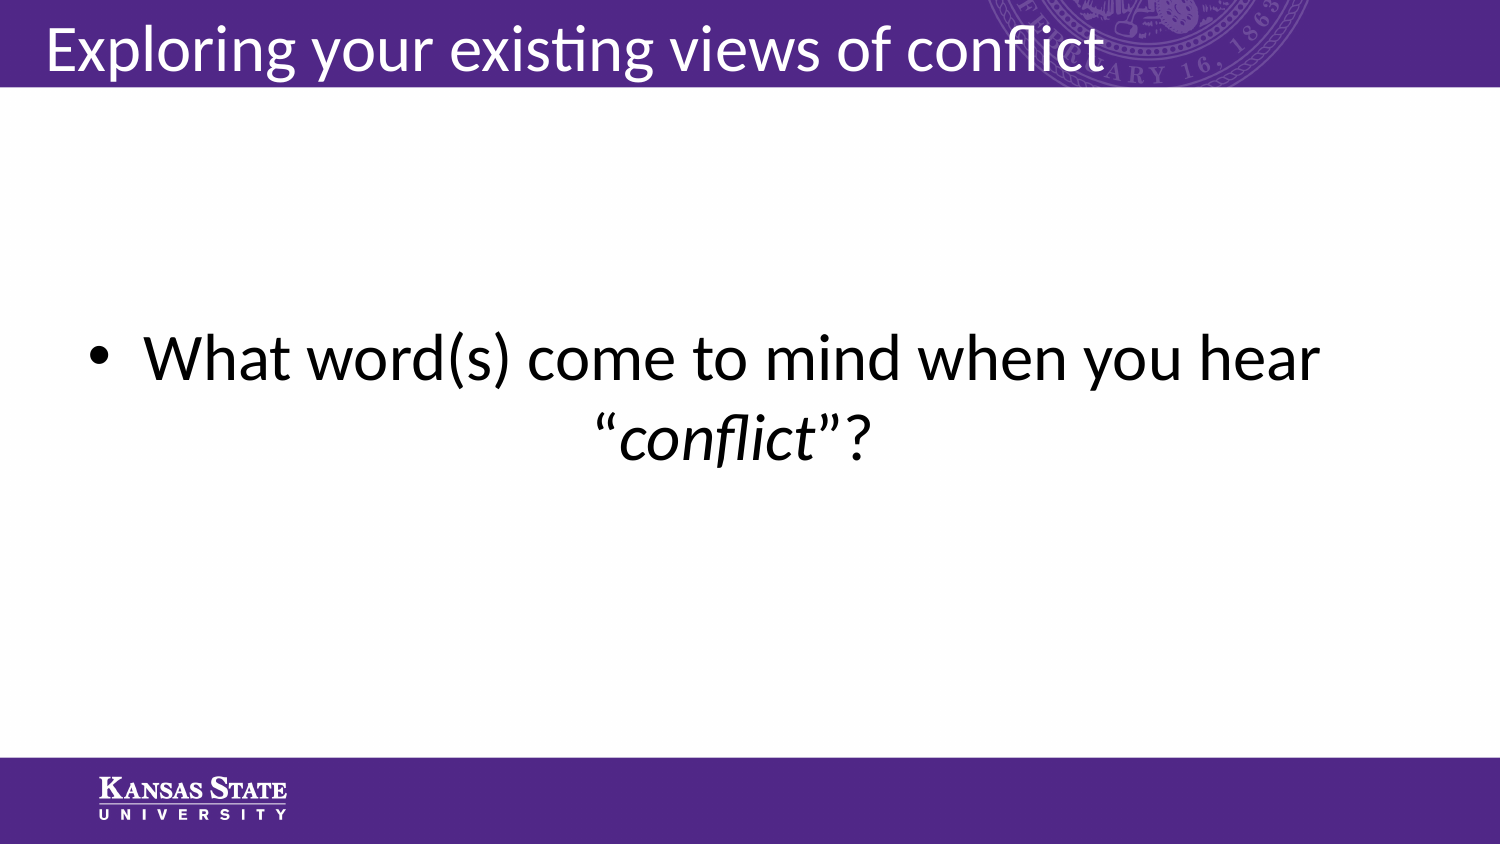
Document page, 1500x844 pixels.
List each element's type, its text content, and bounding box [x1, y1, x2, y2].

picture [0, 0, 1500, 844]
title Exploring your existing views of conflict [30, 7, 1380, 83]
list What word(s) come to mind when you hear “conflict”? [30, 120, 1380, 677]
